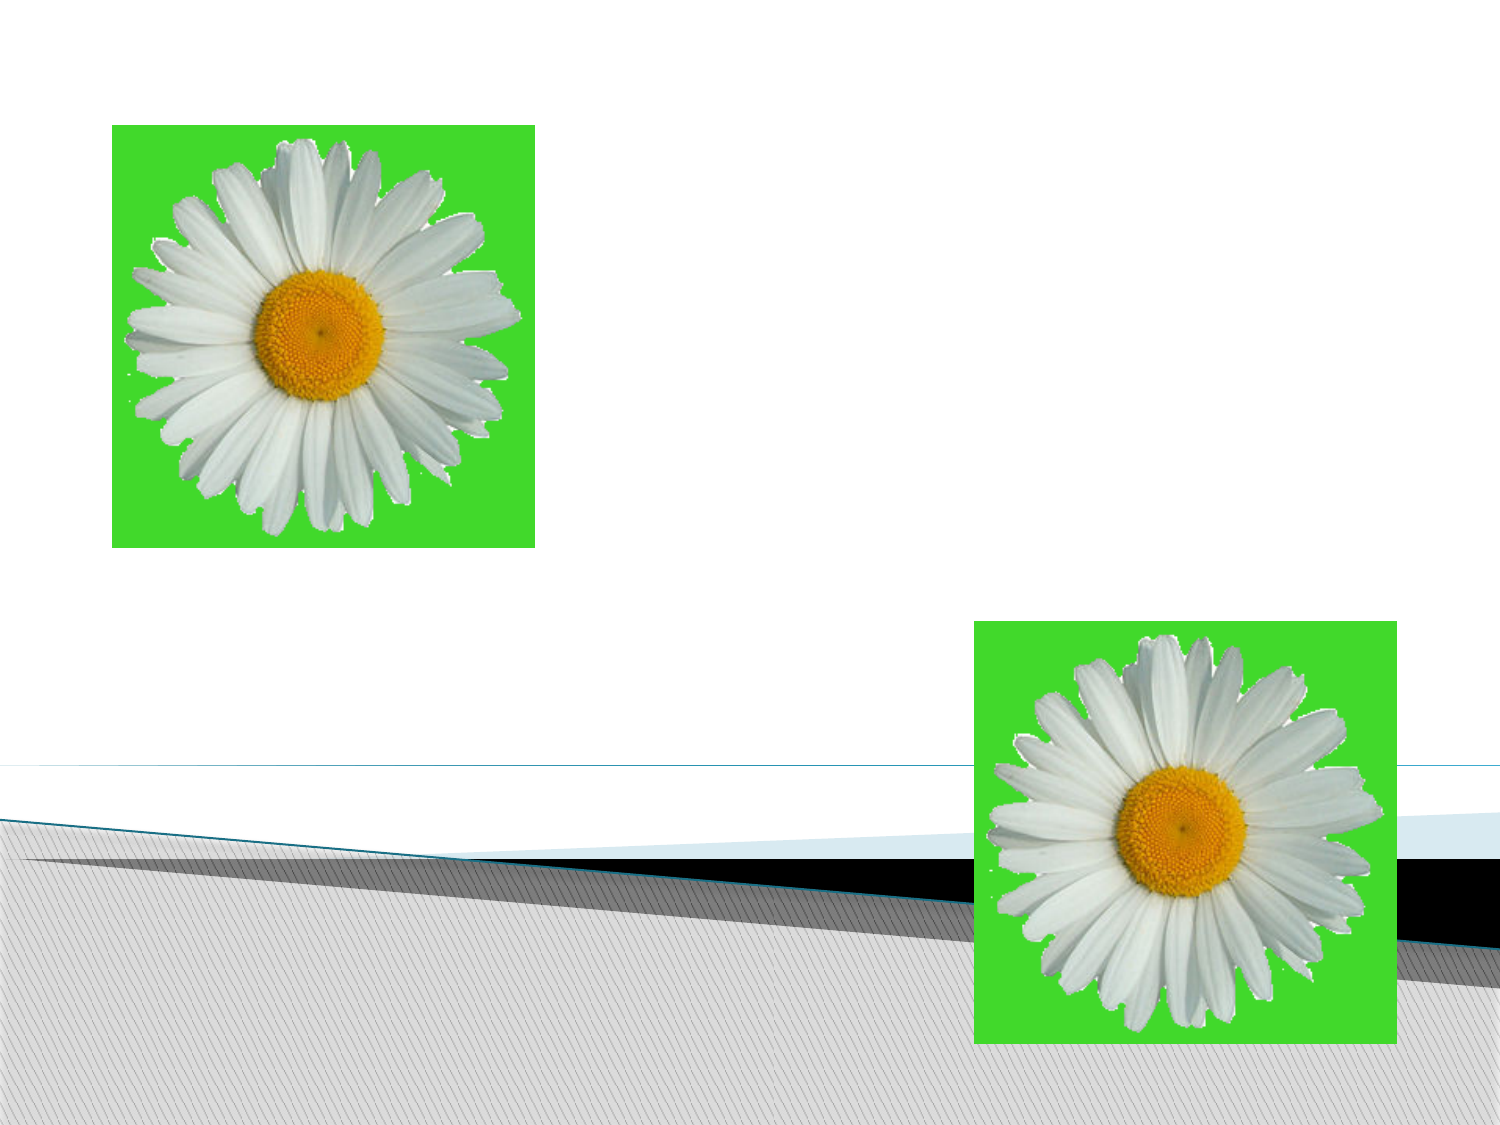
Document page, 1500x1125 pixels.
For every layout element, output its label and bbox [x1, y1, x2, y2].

picture [5, 621, 1500, 1044]
picture [111, 125, 535, 548]
